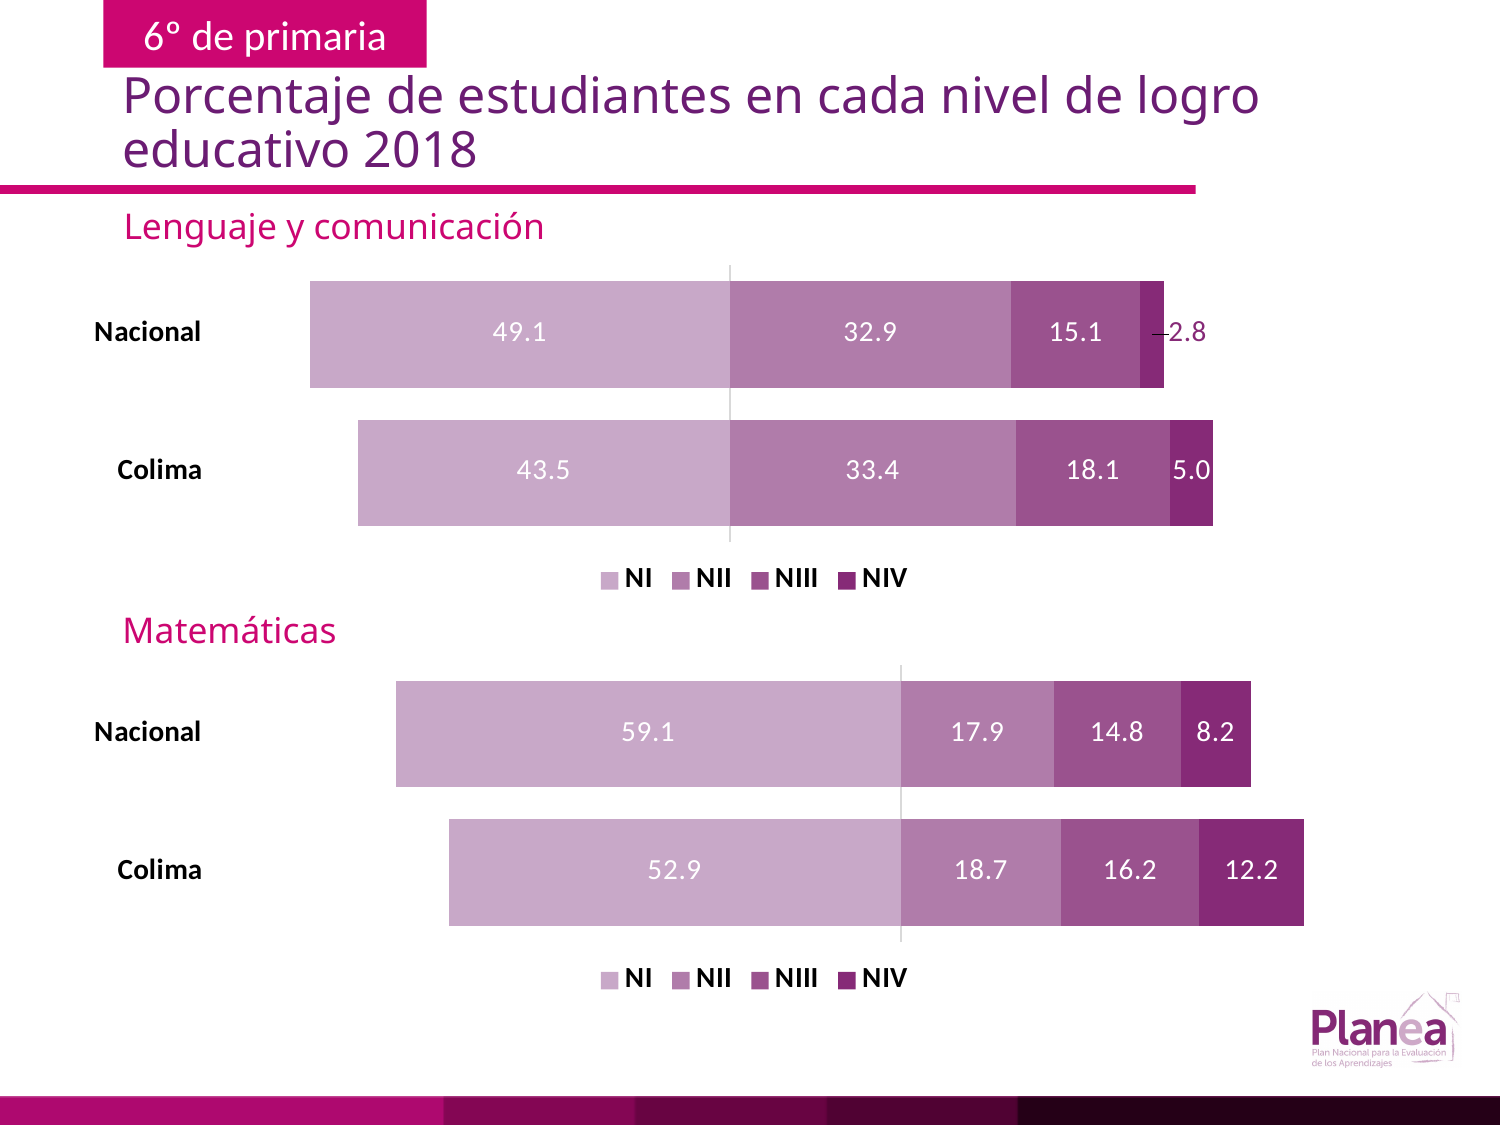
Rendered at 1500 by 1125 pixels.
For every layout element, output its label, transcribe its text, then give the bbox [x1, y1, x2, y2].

chart [66, 258, 1442, 602]
picture [0, 1096, 1500, 1125]
text_box Matemáticas [107, 602, 1402, 657]
text_box [0, 184, 1197, 195]
list Lenguaje y comunicación [108, 196, 1403, 258]
picture [1312, 991, 1462, 1068]
title Porcentaje de estudiantes en cada nivel de logro educativo 2018 [107, 62, 1402, 201]
chart [66, 657, 1442, 1002]
